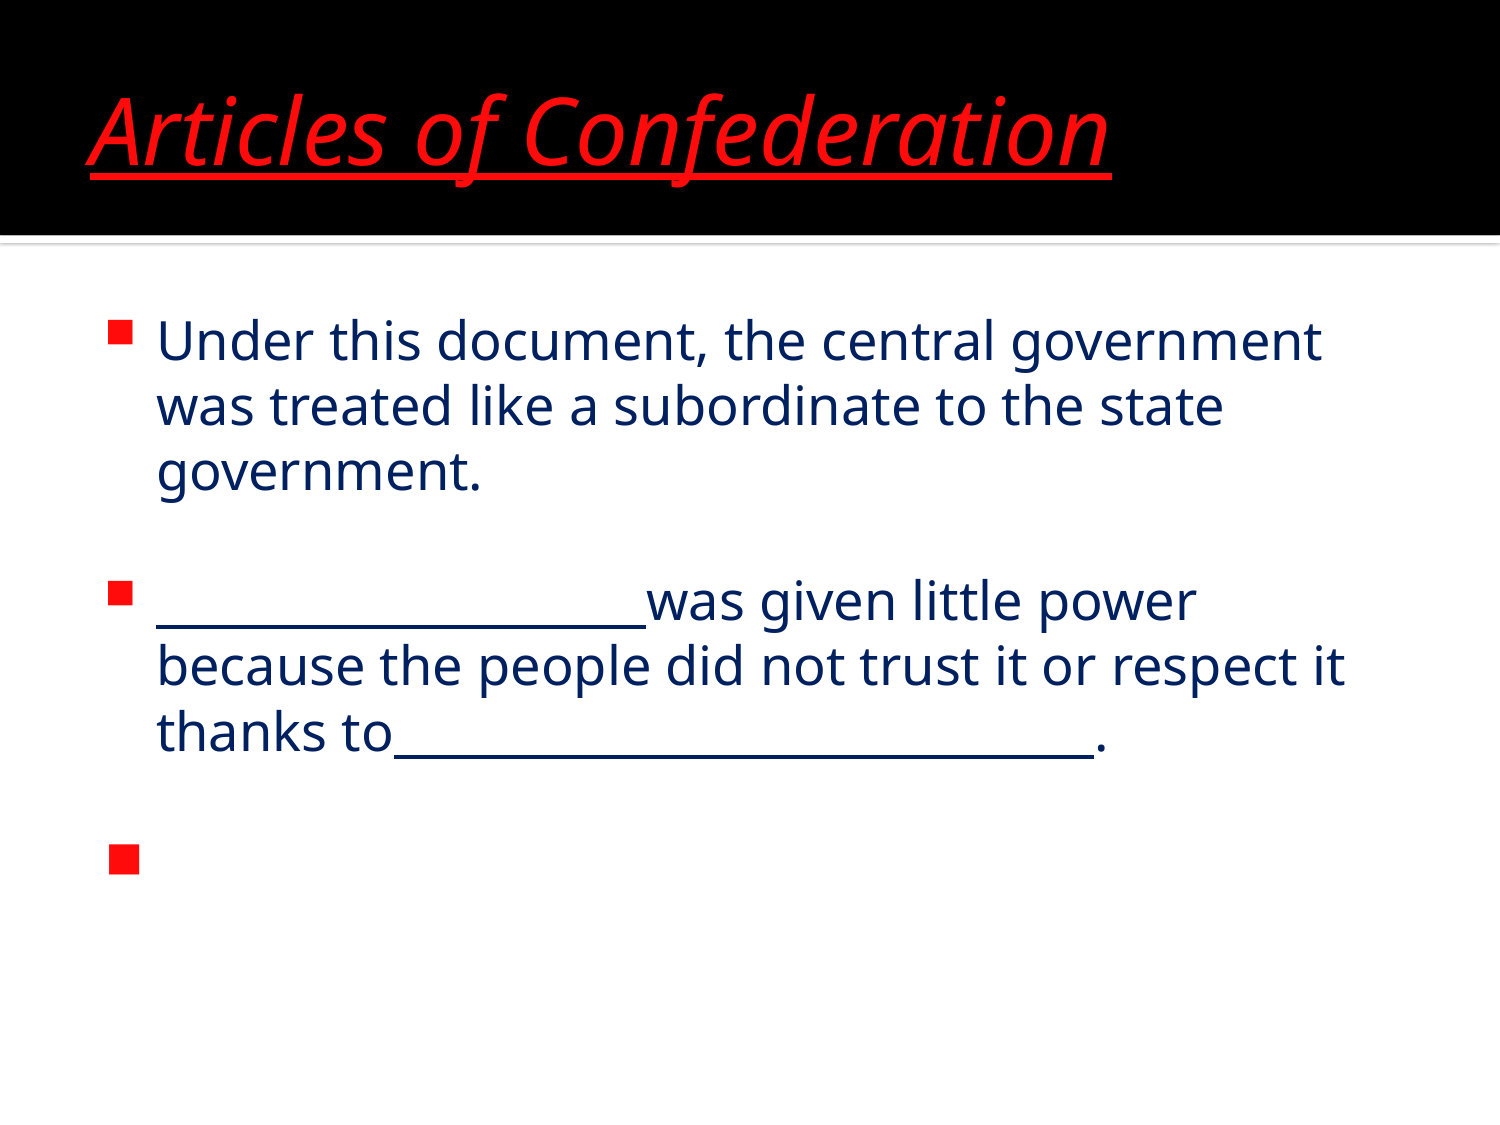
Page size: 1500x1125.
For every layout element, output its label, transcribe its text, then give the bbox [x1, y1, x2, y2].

title Articles of Confederation [75, 25, 1425, 231]
list Under this document, the central government was treated like a subordinate to the state government. was given little power because the people did not trust it or respect it thanks to . [75, 291, 1425, 1050]
